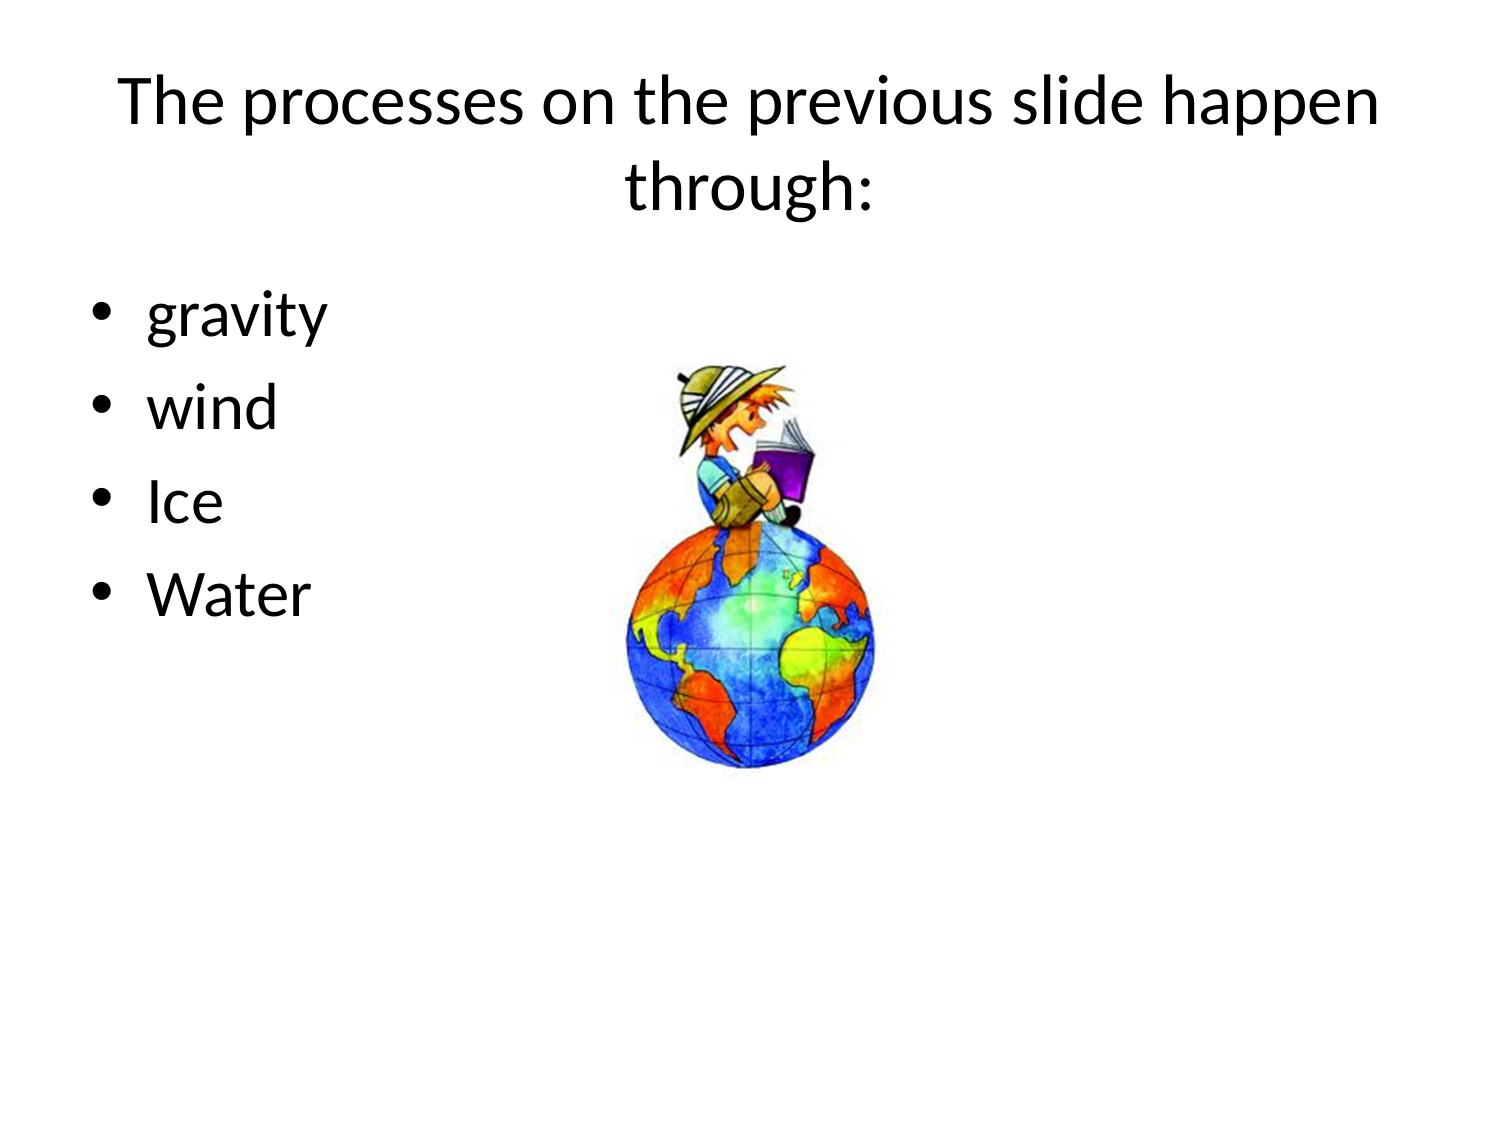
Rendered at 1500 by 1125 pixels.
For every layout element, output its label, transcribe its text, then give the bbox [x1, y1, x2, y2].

list gravity wind Ice Water [75, 262, 1425, 1005]
picture [610, 341, 890, 784]
title The processes on the previous slide happen through: [75, 45, 1425, 233]
